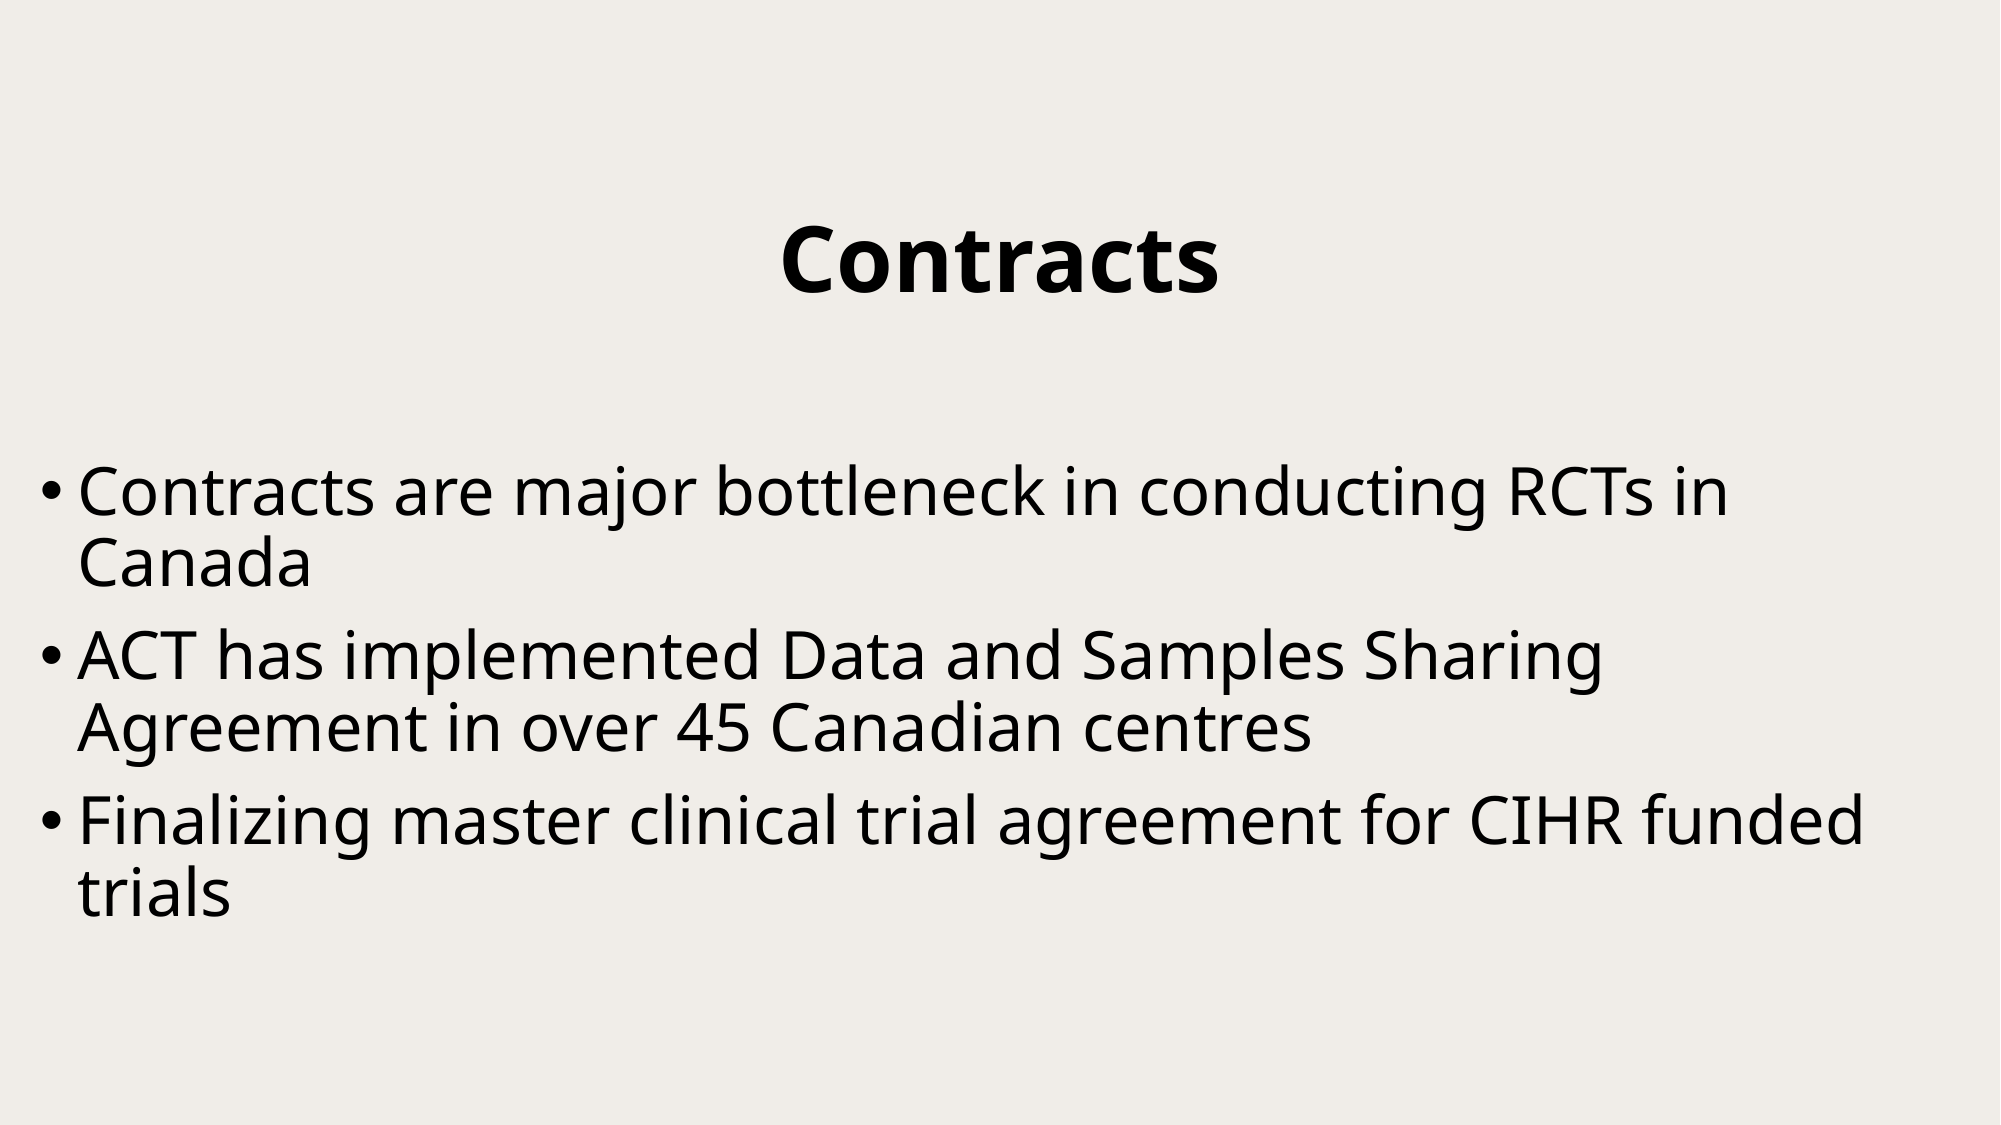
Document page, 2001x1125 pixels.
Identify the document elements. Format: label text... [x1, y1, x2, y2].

title Contracts [150, 137, 1850, 388]
list Contracts are major bottleneck in conducting RCTs in Canada ACT has implemented Data and Samples Sharing Agreement in over 45 Canadian centres Finalizing master clinical trial agreement for CIHR funded trials [24, 450, 1988, 1000]
